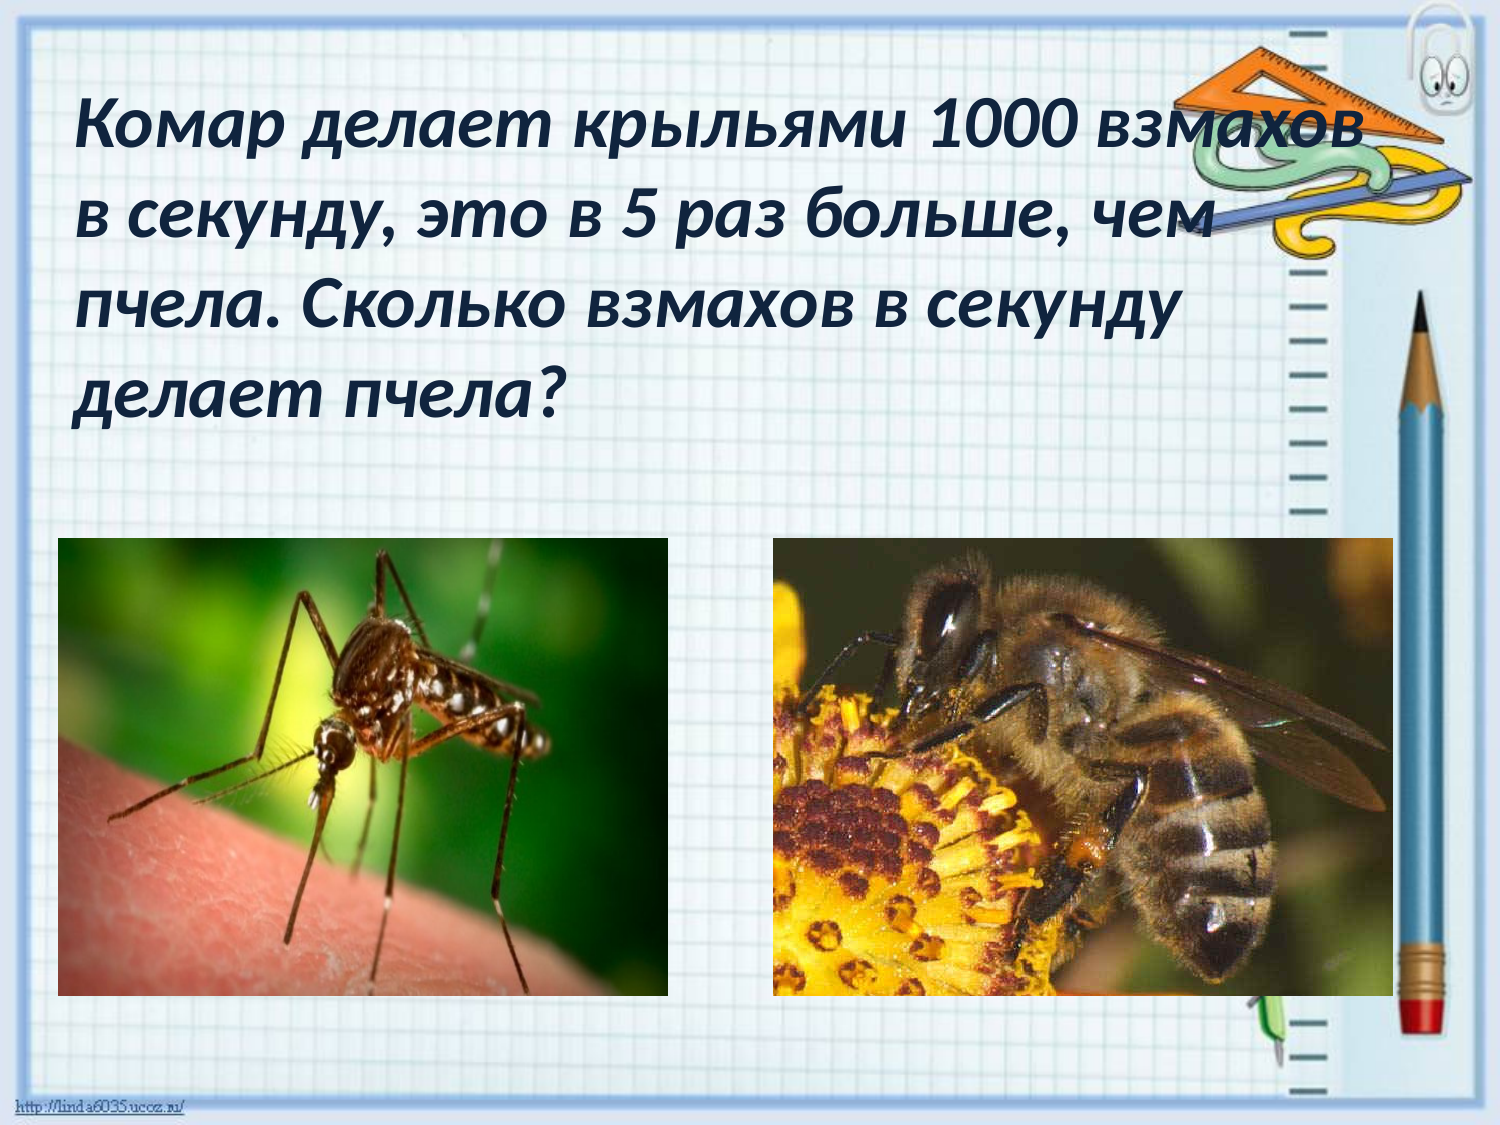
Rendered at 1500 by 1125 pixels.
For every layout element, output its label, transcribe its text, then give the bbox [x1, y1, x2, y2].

title Комар делает крыльями 1000 взмахов в секунду, это в 5 раз больше, чем пчела. Сколько взмахов в секунду делает пчела? [58, 82, 1409, 424]
picture [0, 0, 1500, 1125]
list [773, 538, 1393, 997]
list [58, 538, 669, 997]
